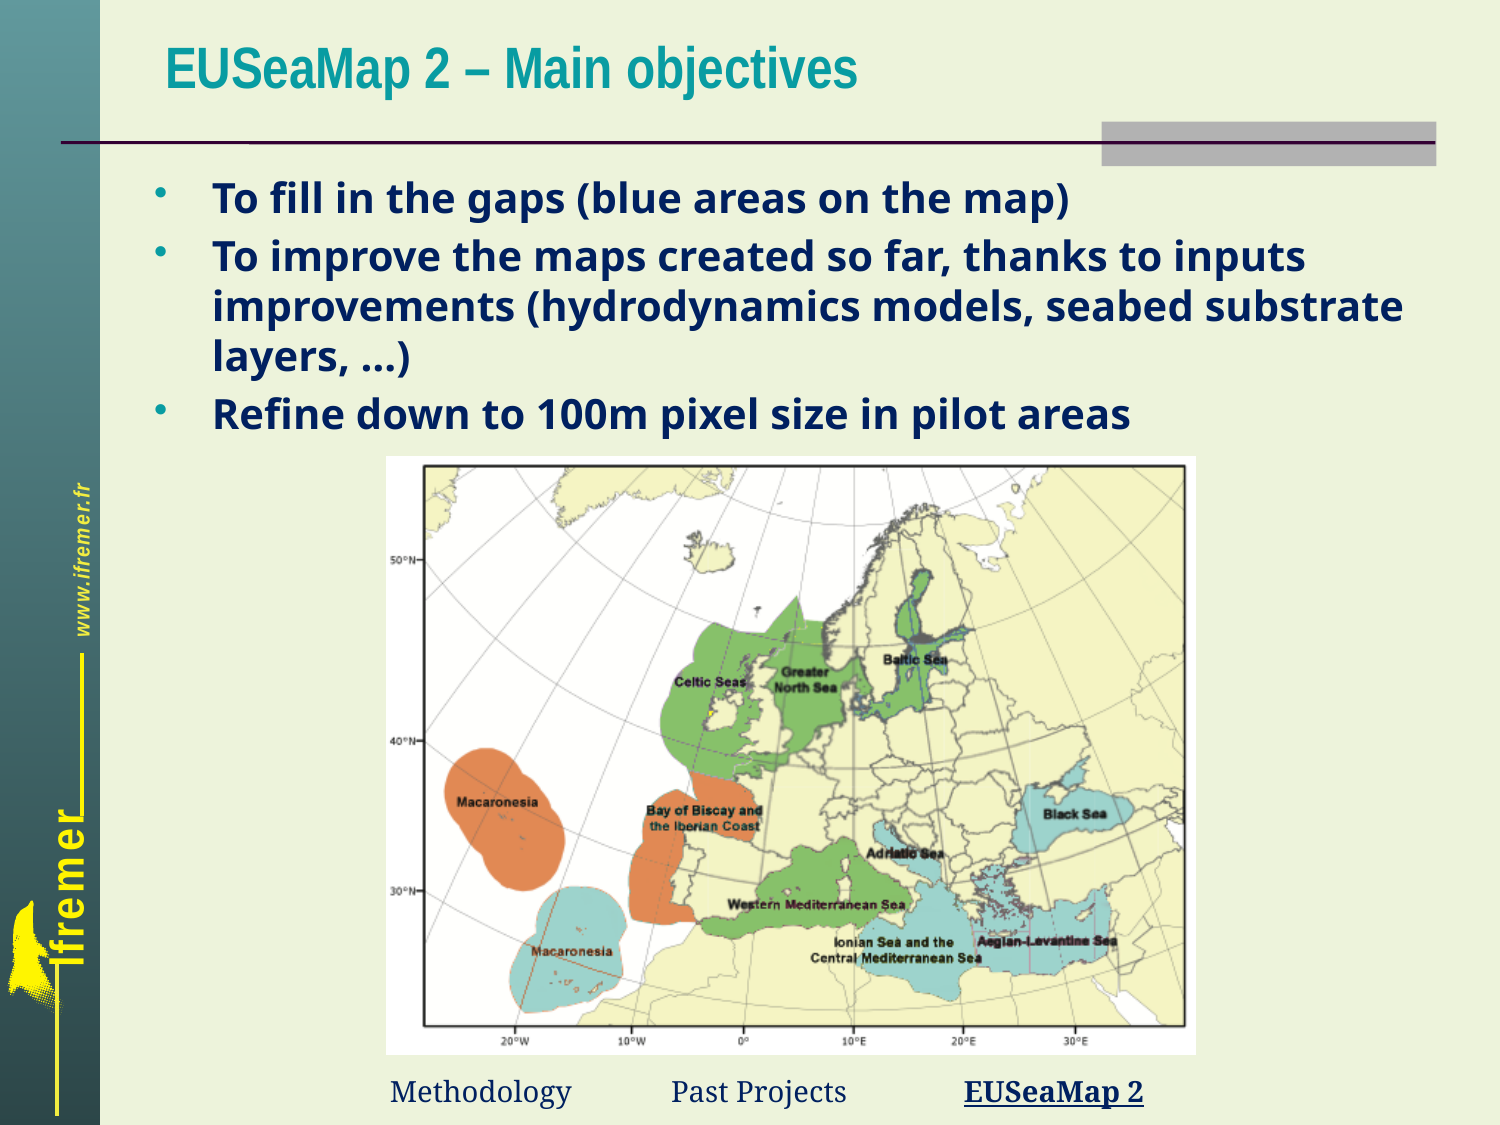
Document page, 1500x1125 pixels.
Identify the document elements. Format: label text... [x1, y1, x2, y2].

list To fill in the gaps (blue areas on the map) To improve the maps created so far, thanks to inputs improvements (hydrodynamics models, seabed substrate layers, …) Refine down to 100m pixel size in pilot areas [140, 163, 1477, 1001]
title EUSeaMap 2 – Main objectives [149, 6, 1426, 123]
picture [386, 456, 1196, 1056]
text_box Methodology [374, 1066, 645, 1125]
text_box Past Projects [656, 1066, 938, 1125]
text_box EUSeaMap 2 [949, 1066, 1278, 1125]
